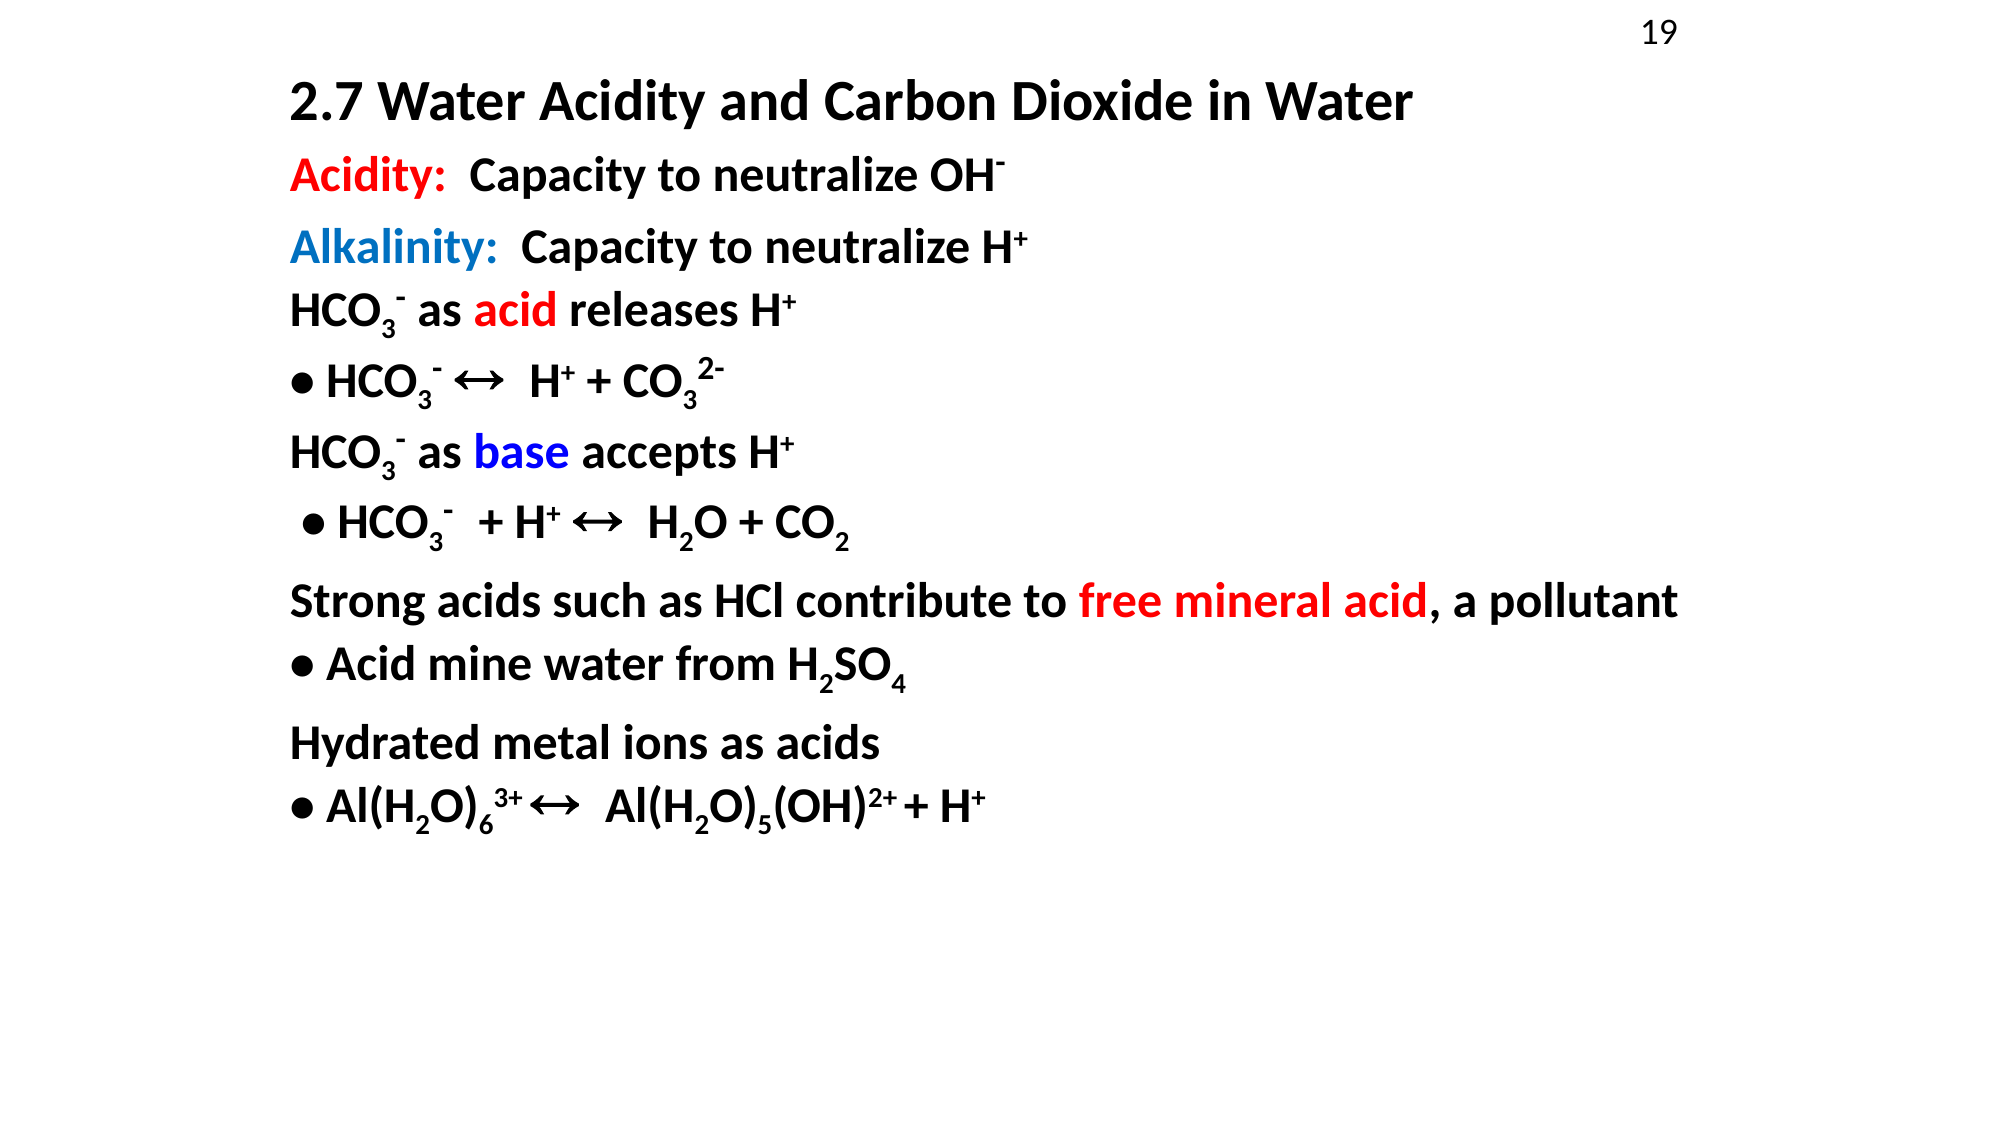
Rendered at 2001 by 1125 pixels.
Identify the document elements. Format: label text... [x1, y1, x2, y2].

text_box 2.7 Water Acidity and Carbon Dioxide in Water Acidity: Capacity to neutralize OH- Alkalinity: Capacity to neutralize H+ HCO3- as acid releases H+ • HCO3- « H+ + CO32- HCO3- as base accepts H+ • HCO3- + H+ « H2O + CO2 Strong acids such as HCl contribute to free mineral acid, a pollutant • Acid mine water from H2SO4 Hydrated metal ions as acids • Al(H2O)63+ « Al(H2O)5(OH)2+ + H+ [274, 49, 1713, 848]
text_box 19 [1625, 0, 1738, 60]
